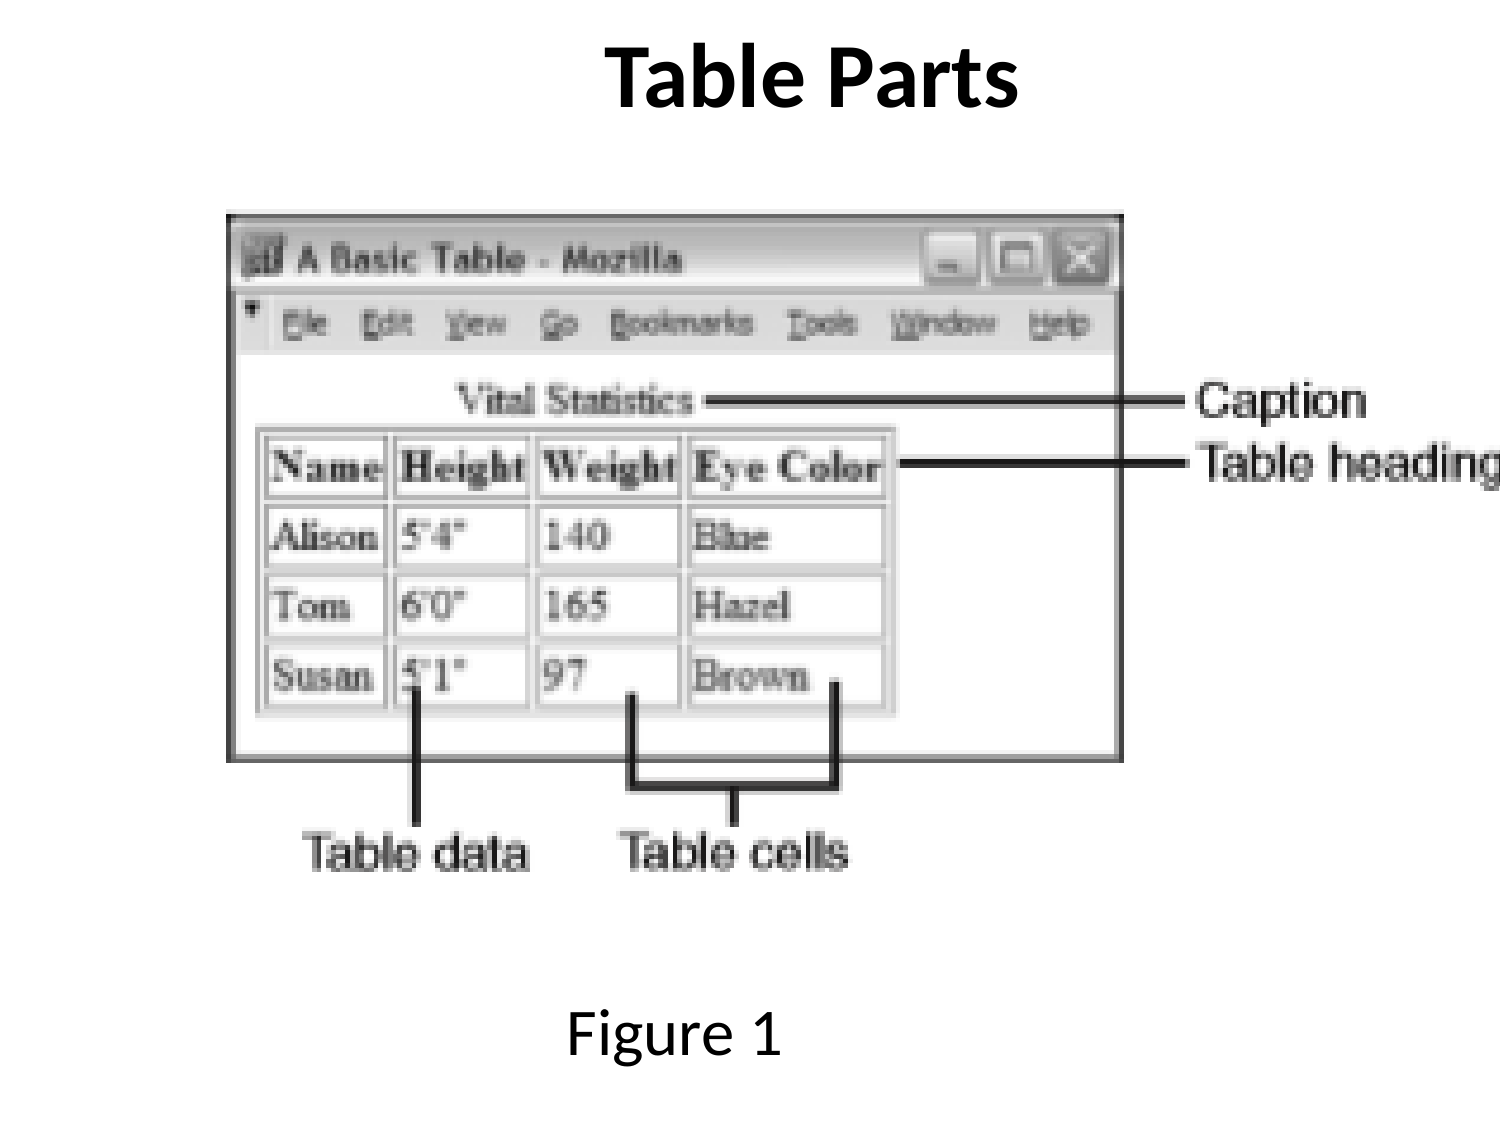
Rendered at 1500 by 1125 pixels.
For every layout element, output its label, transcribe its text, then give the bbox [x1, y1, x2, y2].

title Table Parts [174, 0, 1450, 135]
subtitle Figure 1 [150, 981, 1200, 1125]
picture [74, 137, 1500, 951]
